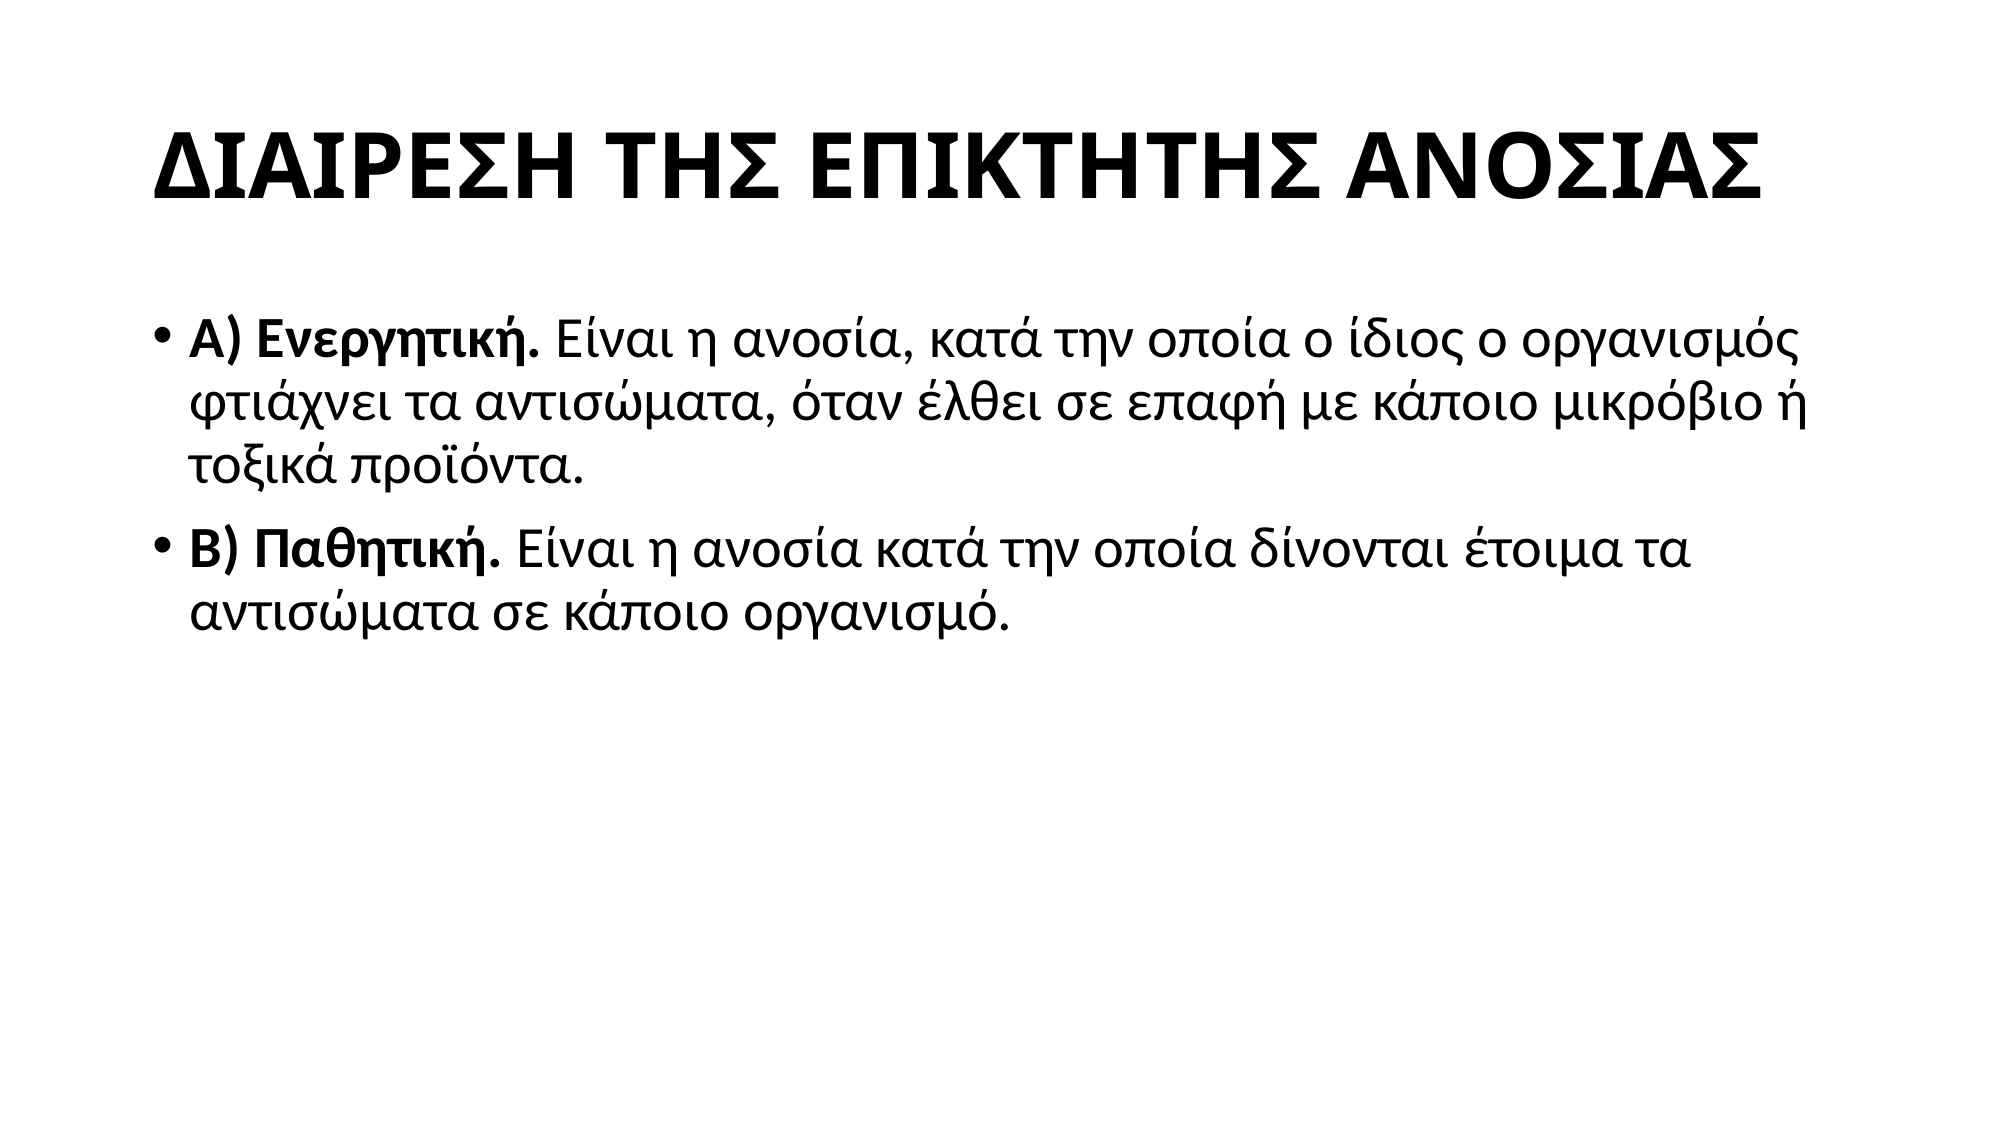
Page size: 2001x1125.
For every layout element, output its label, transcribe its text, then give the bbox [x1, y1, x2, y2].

title ΔΙΑΙΡΕΣΗ ΤΗΣ ΕΠΙΚΤΗΤΗΣ ΑΝΟΣΙΑΣ [137, 59, 1863, 278]
list Α) Ενεργητική. Είναι η ανοσία, κατά την οποία ο ίδιος ο οργανισμός φτιάχνει τα αντισώματα, όταν έλθει σε επαφή με κάποιο μικρόβιο ή τοξικά προϊόντα. Β) Παθητική. Είναι η ανοσία κατά την οποία δίνονται έτοιμα τα αντισώματα σε κάποιο οργανισμό. [137, 299, 1863, 1014]
